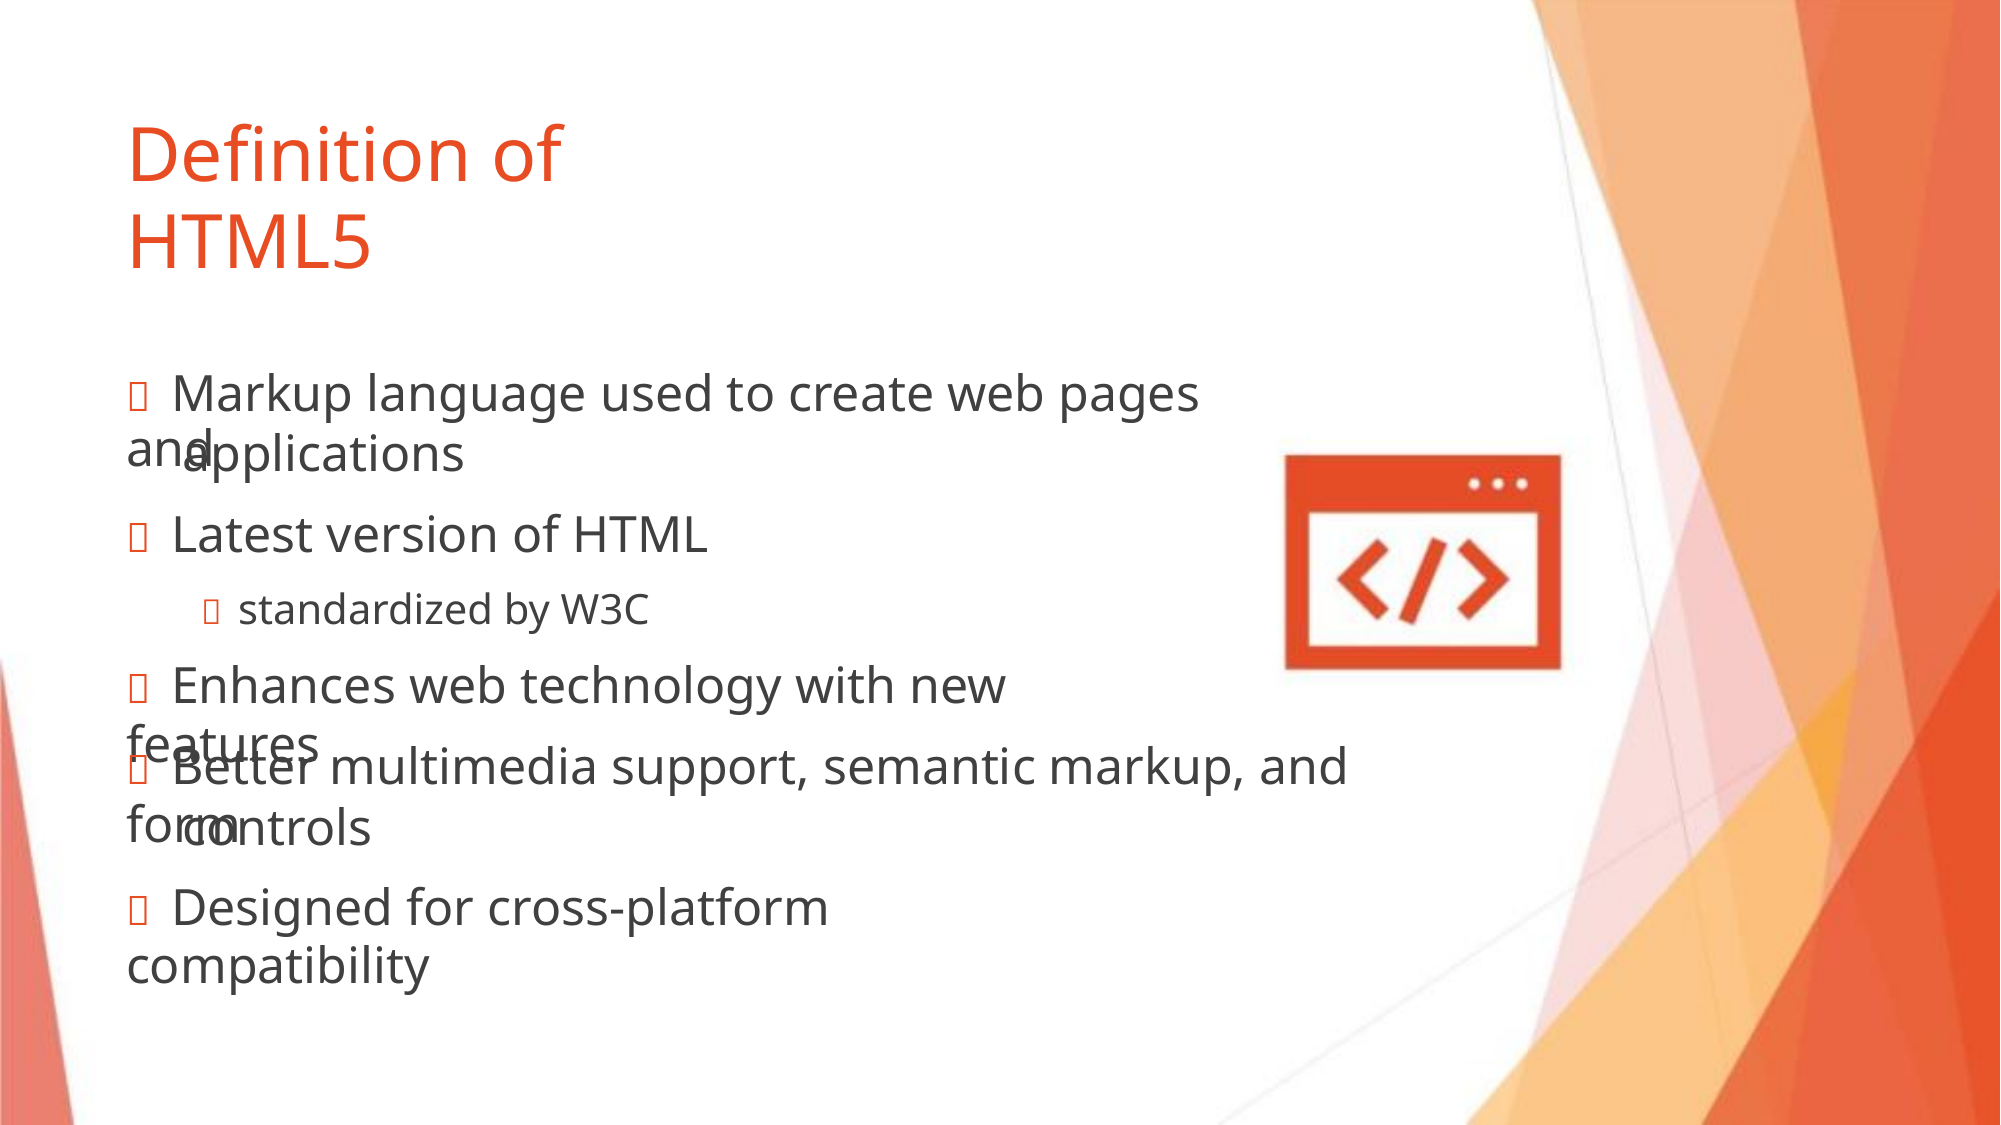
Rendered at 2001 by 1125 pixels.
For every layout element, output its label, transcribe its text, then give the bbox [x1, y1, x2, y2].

text_box  Latest version of HTML [126, 504, 719, 563]
text_box  standardized by W3C [201, 584, 664, 634]
text_box  Enhances web technology with new features [126, 655, 1203, 736]
text_box  Markup language used to create web pages and [126, 365, 1277, 477]
text_box  Better multimedia support, semantic markup, and form [126, 736, 1457, 853]
text_box [0, 0, 2000, 1125]
text_box applications [182, 425, 472, 482]
text_box  Designed for cross-platform compatibility [126, 877, 1139, 994]
text_box controls [182, 796, 388, 855]
text_box Definition of HTML5 [126, 109, 818, 284]
